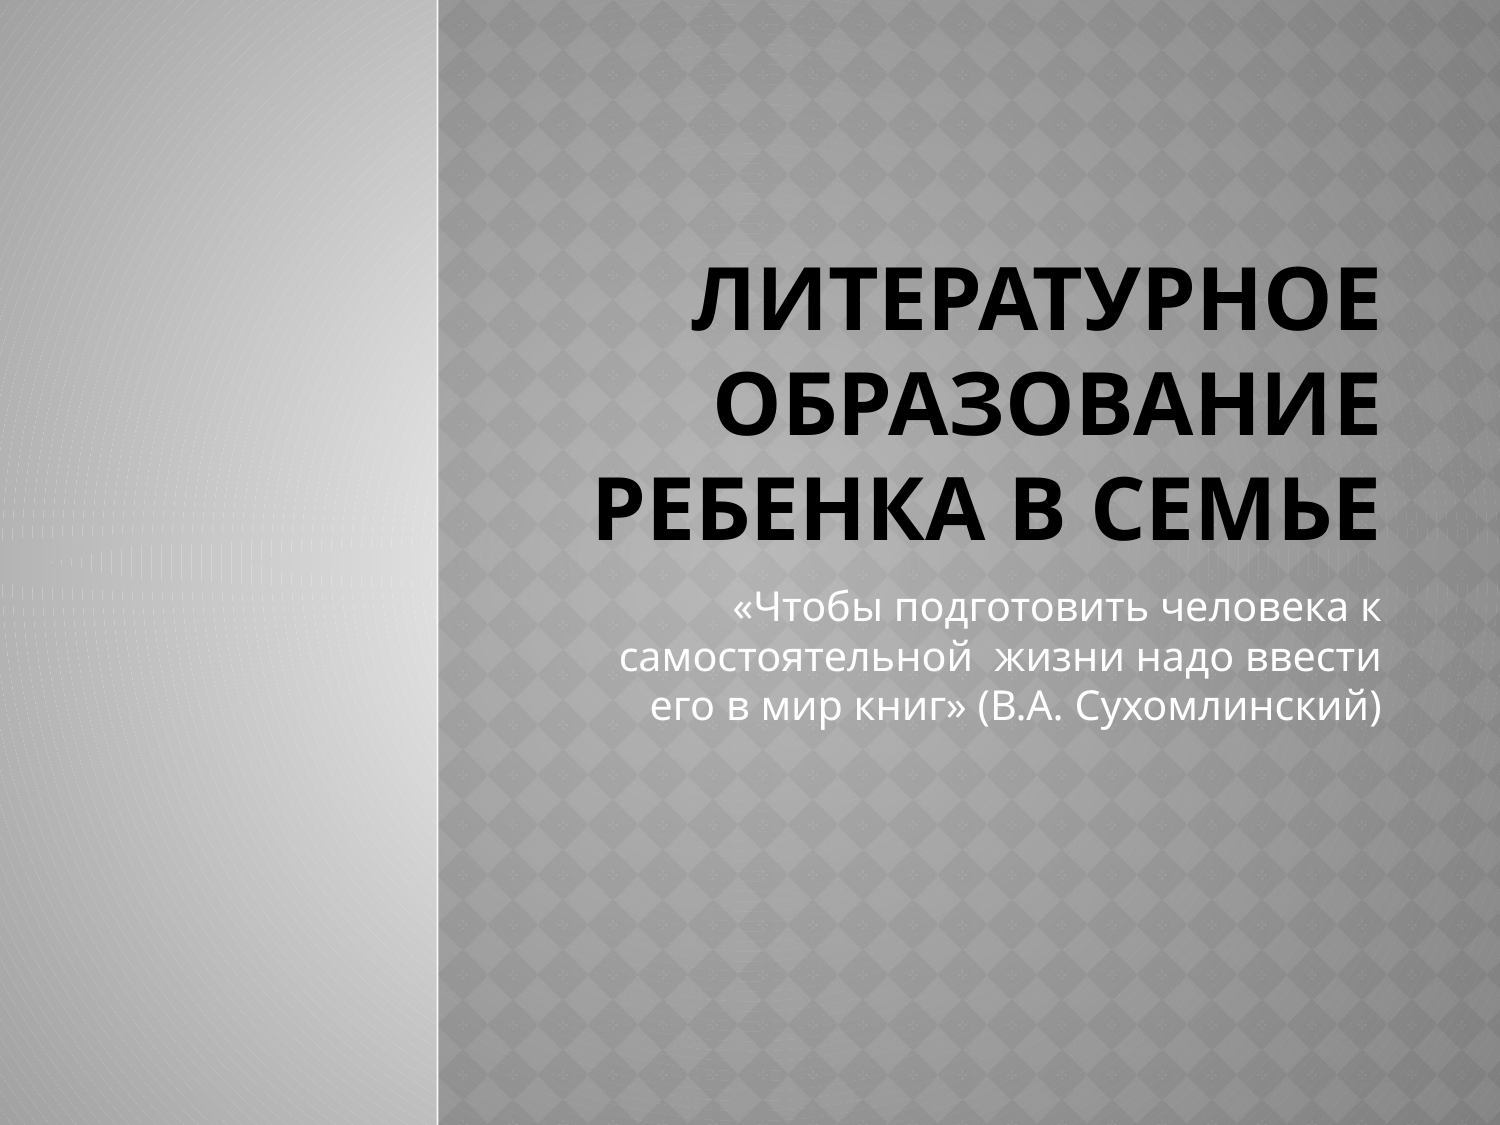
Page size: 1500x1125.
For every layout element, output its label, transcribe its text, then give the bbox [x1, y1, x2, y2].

subtitle «Чтобы подготовить человека к самостоятельной жизни надо ввести его в мир книг» (В.А. Сухомлинский) [550, 580, 1390, 762]
title Литературное образование ребенка в семье [552, 87, 1390, 558]
